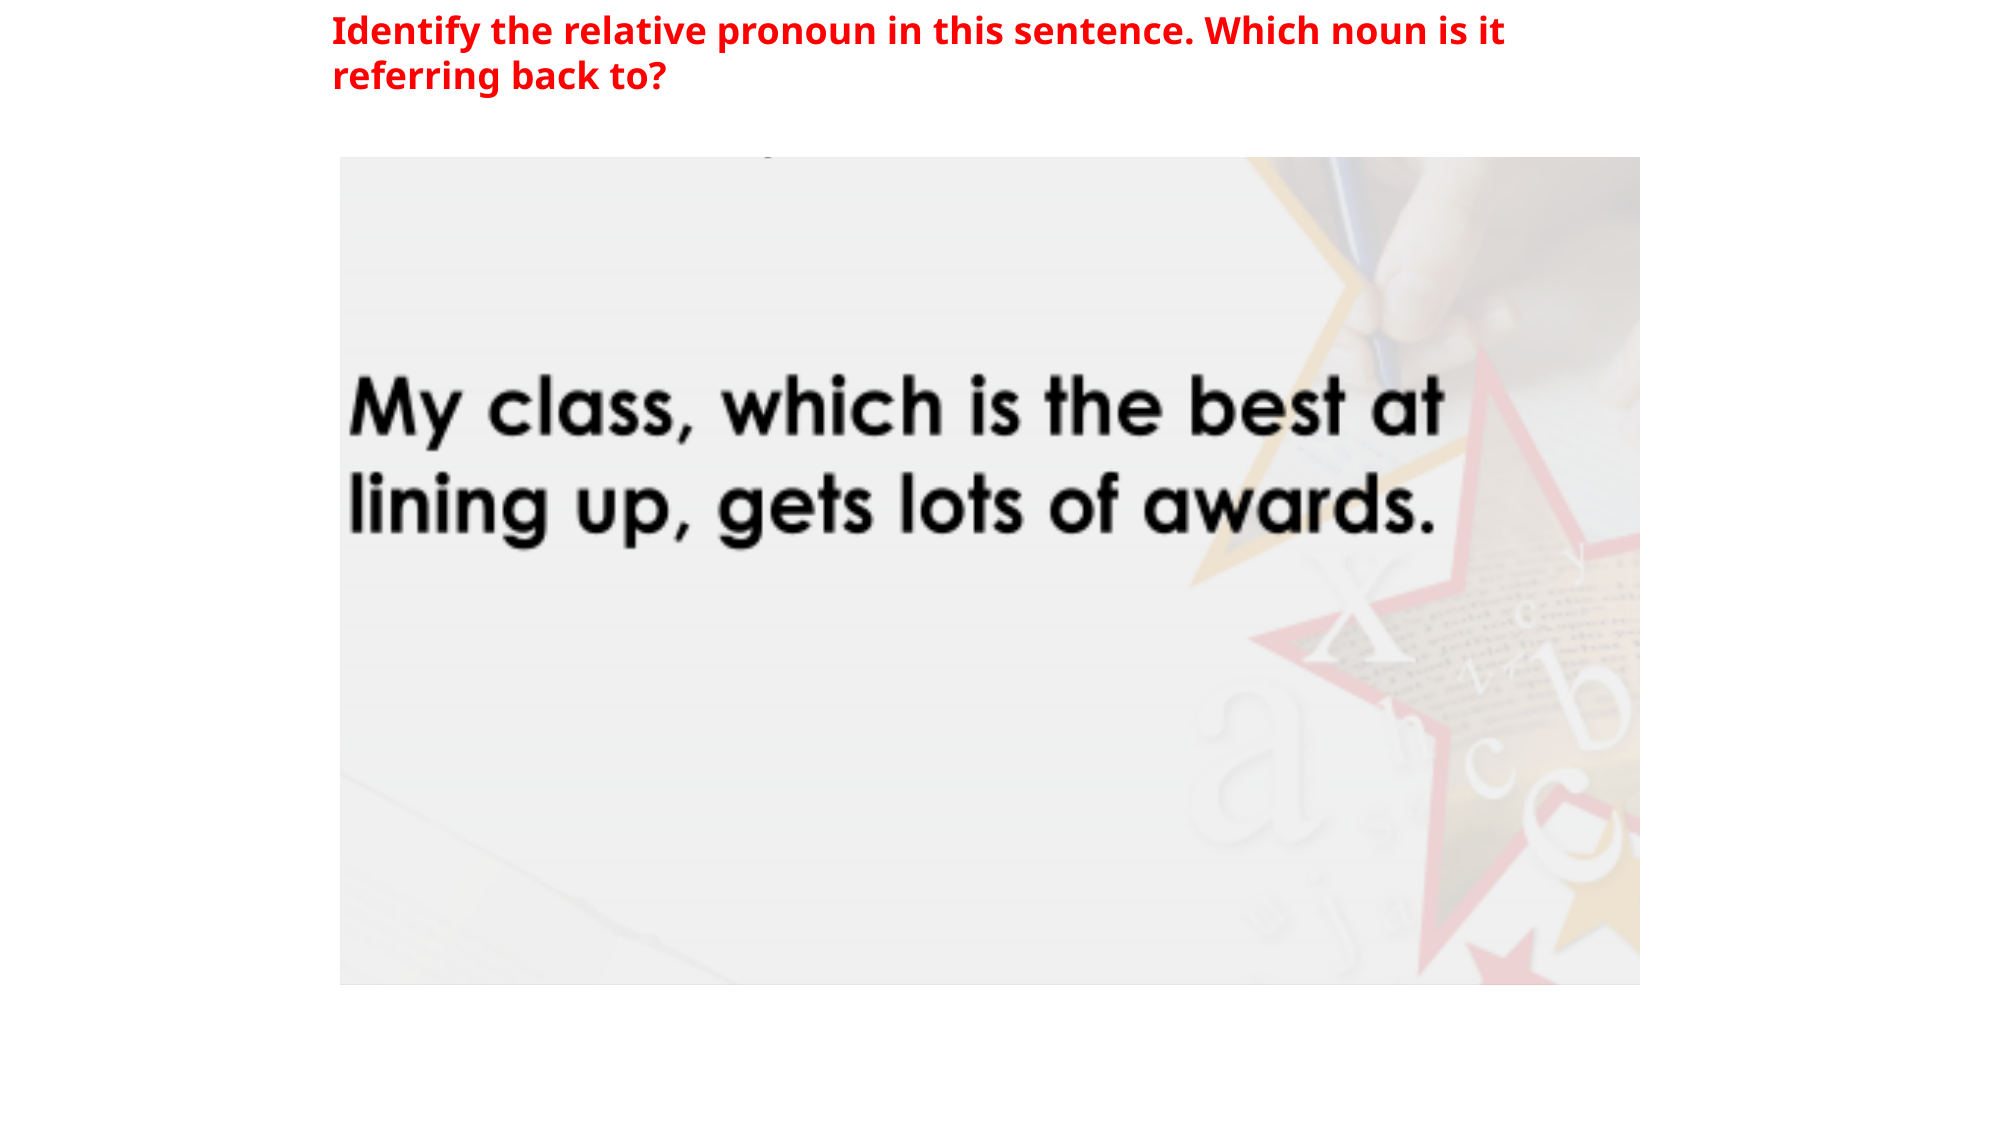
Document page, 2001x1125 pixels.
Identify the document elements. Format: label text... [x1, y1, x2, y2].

text_box Identify the relative pronoun in this sentence. Which noun is it referring back to? [317, 0, 1595, 105]
picture [339, 157, 1640, 985]
